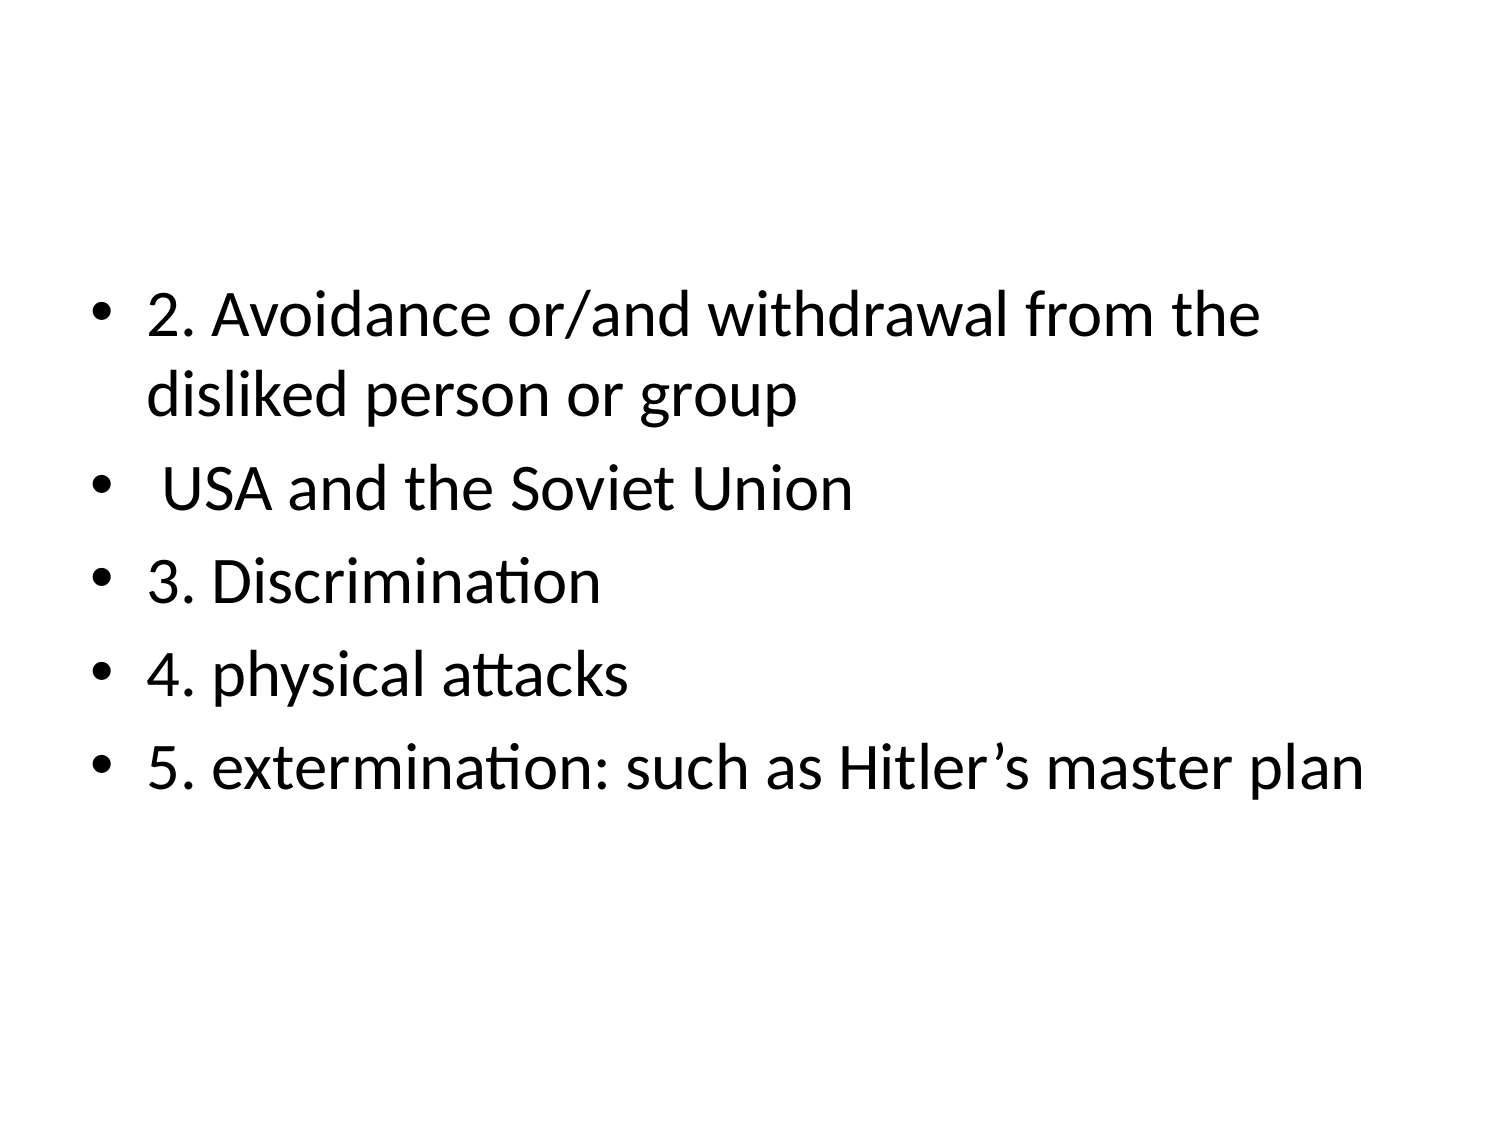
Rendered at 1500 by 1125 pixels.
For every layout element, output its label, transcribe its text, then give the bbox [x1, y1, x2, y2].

list 2. Avoidance or/and withdrawal from the disliked person or group USA and the Soviet Union 3. Discrimination 4. physical attacks 5. extermination: such as Hitler’s master plan [75, 262, 1425, 1005]
